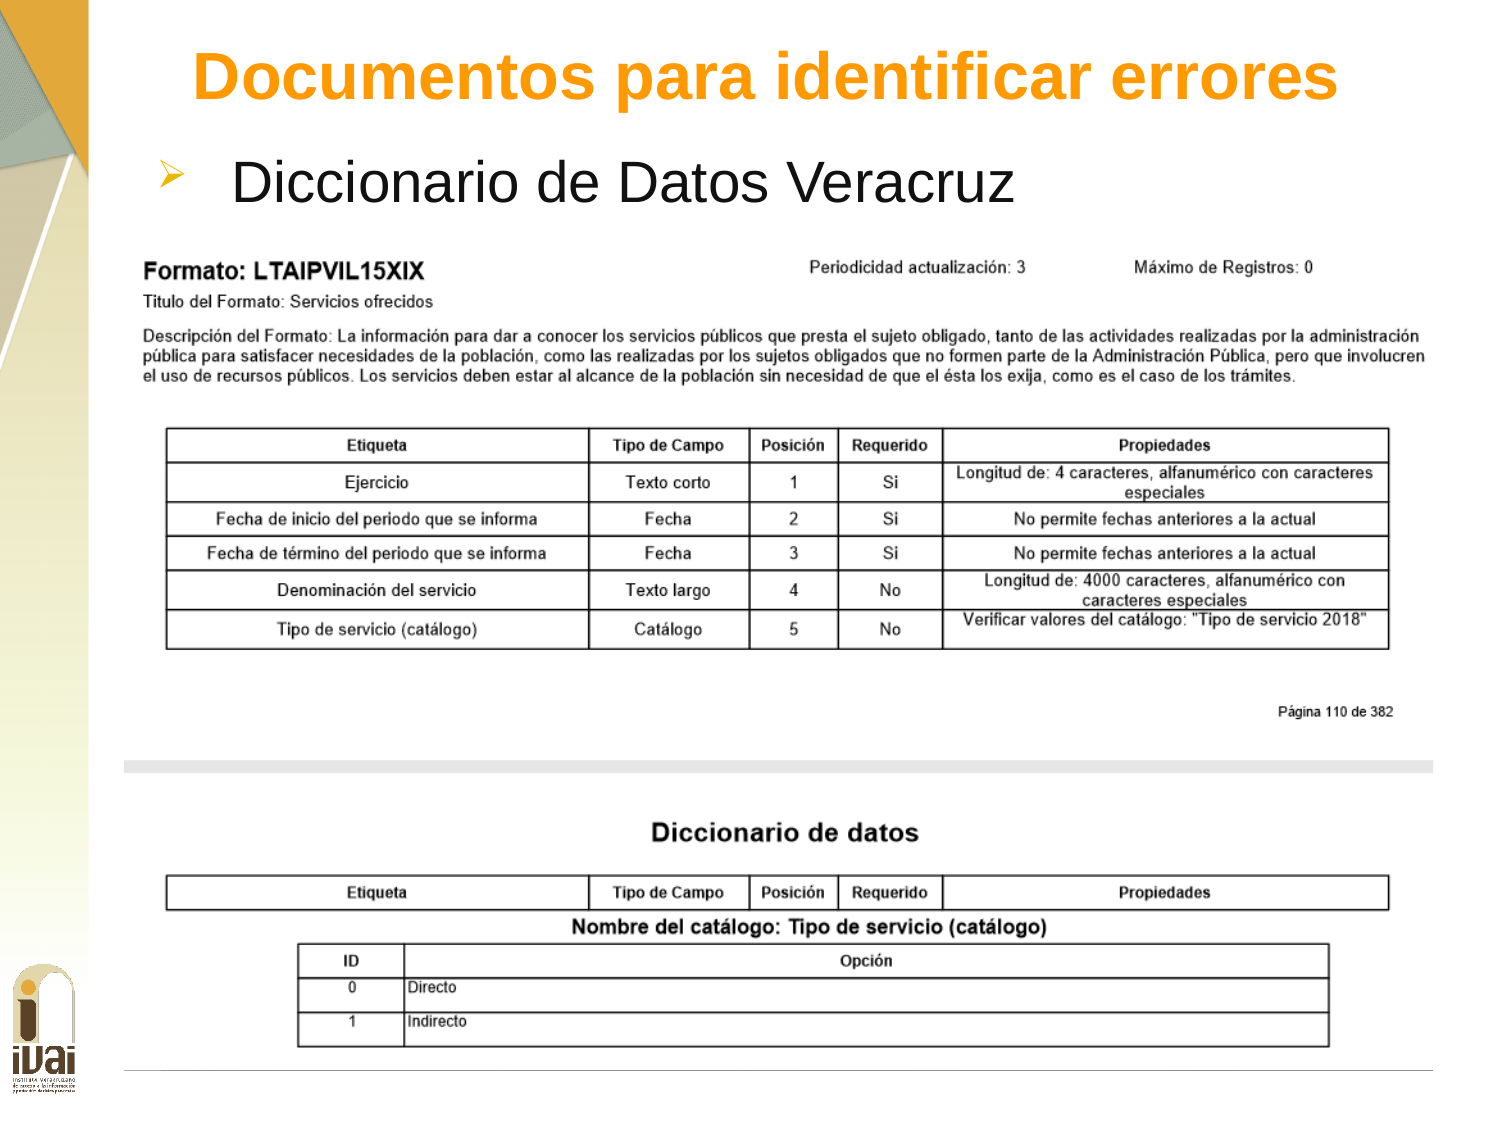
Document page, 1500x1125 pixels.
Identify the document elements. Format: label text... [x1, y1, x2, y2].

list Diccionario de Datos Veracruz [123, 137, 1474, 220]
picture [0, 0, 88, 1094]
picture [123, 243, 1434, 1071]
subtitle Documentos para identificar errores [185, 25, 1413, 137]
